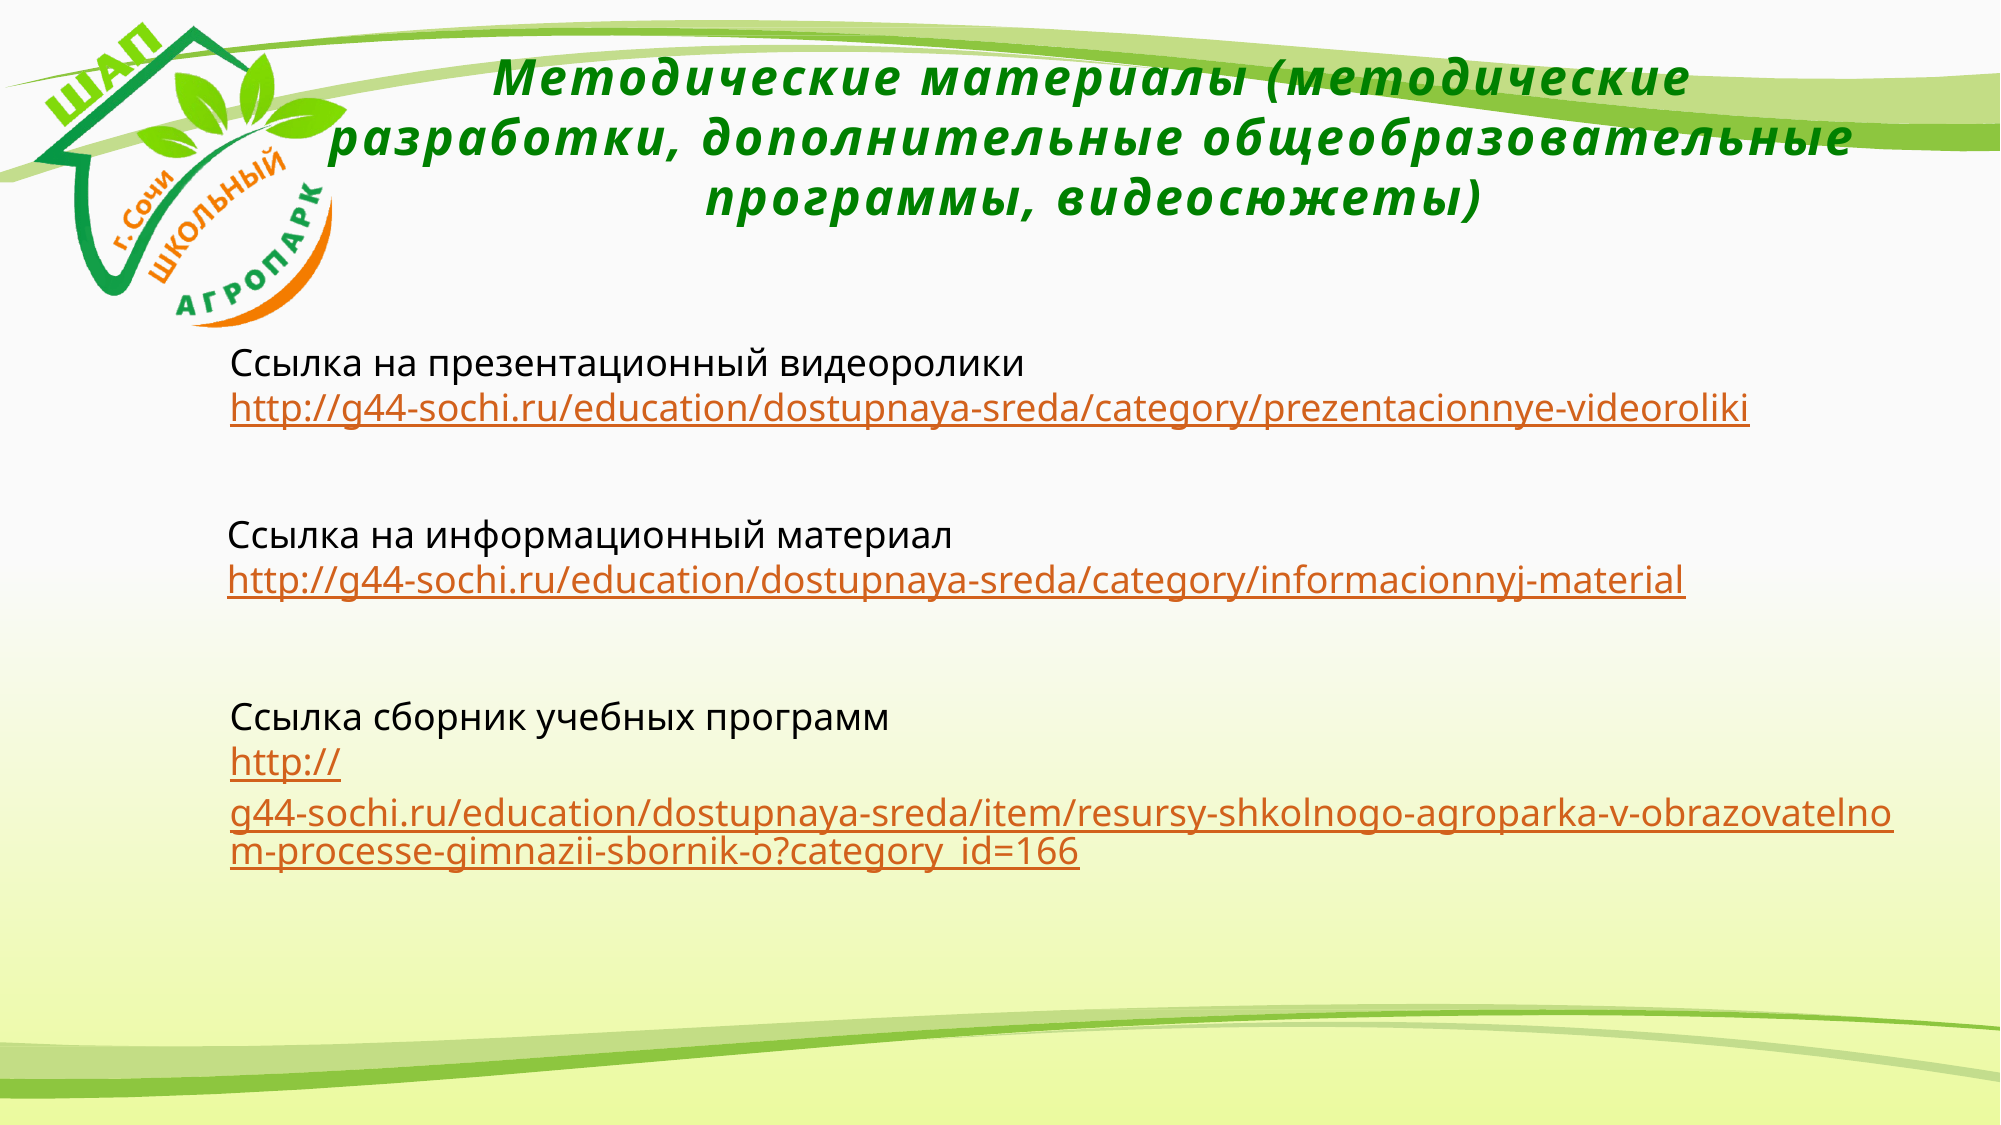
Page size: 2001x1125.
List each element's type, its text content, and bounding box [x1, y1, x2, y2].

text_box Методические материалы (методические разработки, дополнительные общеобразовательные программы, видеосюжеты) [398, 183, 1878, 233]
text_box Ссылка на информационный материал http://g44-sochi.ru/education/dostupnaya-sreda/category/informacionnyj-material [212, 503, 1932, 660]
text_box Ссылка сборник учебных программ http://g44-sochi.ru/education/dostupnaya-sreda/item/resursy-shkolnogo-agroparka-v-obrazovatelnom-processe-gimnazii-sbornik-o?category_id=166 [214, 685, 1934, 893]
text_box Ссылка на презентационный видеоролики http://g44-sochi.ru/education/dostupnaya-sreda/category/prezentacionnye-videoroliki [214, 331, 1934, 488]
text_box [398, 19, 2000, 183]
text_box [0, 1003, 2000, 1122]
picture [0, 0, 398, 357]
